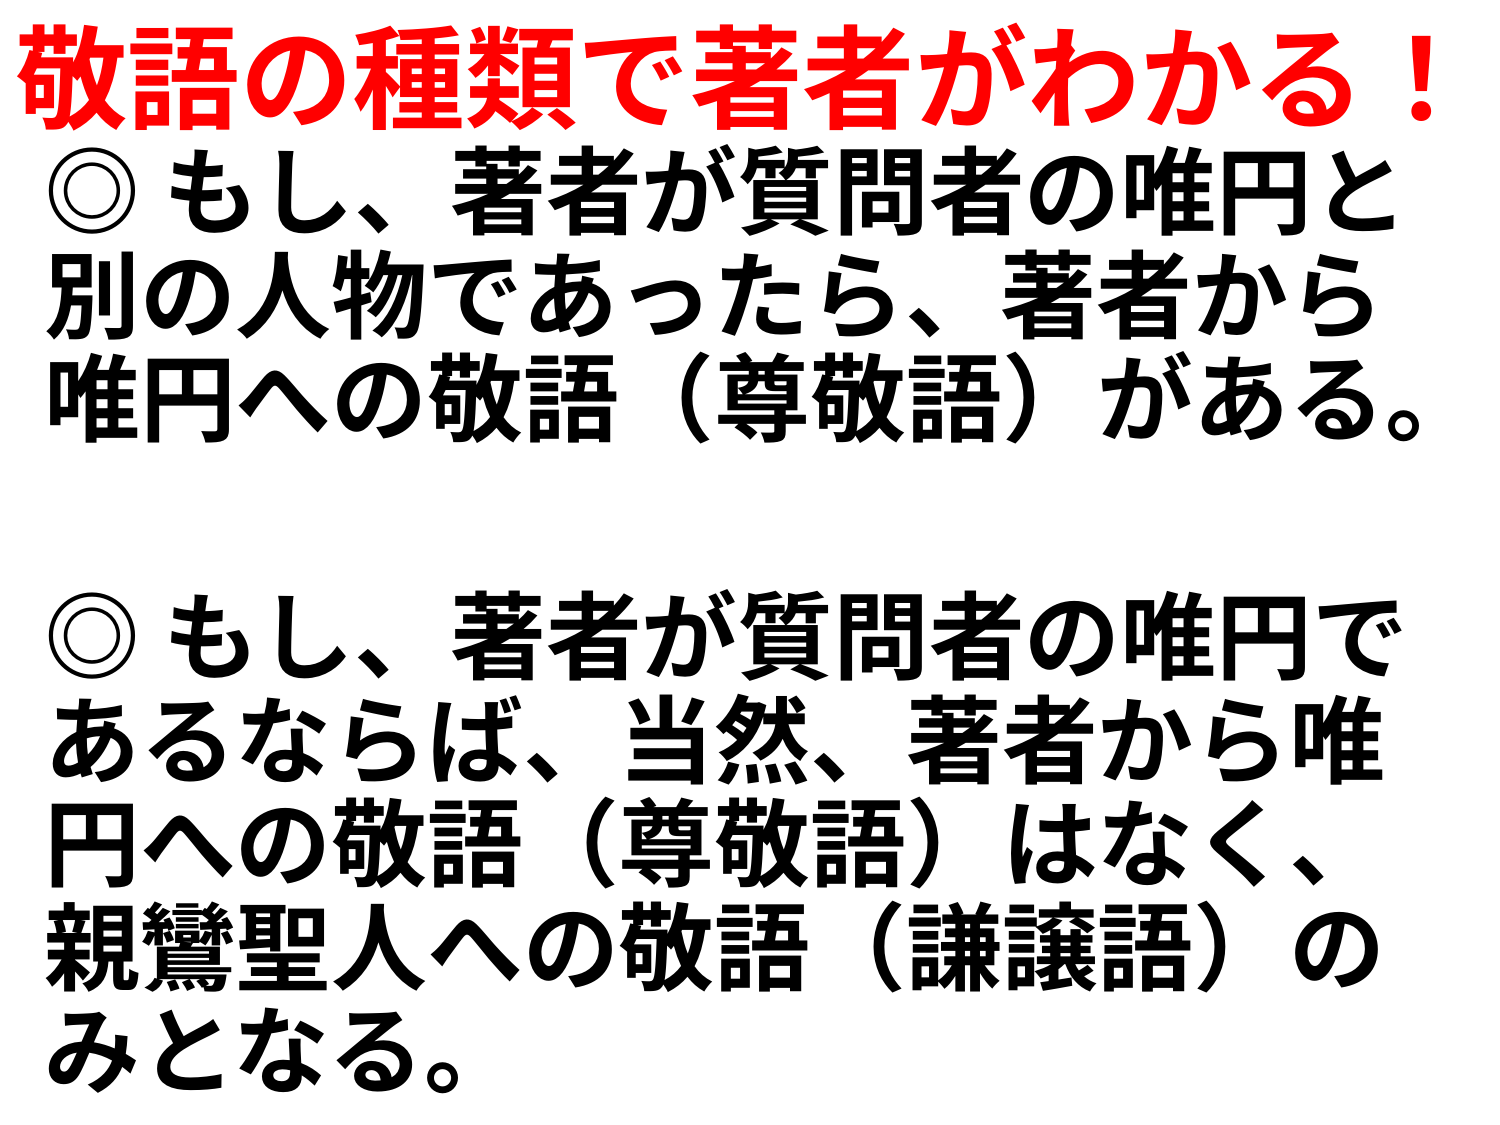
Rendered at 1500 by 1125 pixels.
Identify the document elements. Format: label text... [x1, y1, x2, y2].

text_box 敬語の種類で著者がわかる！ [0, 0, 1500, 204]
list ◎もし、著者が質問者の唯円と別の人物であったら、著者から唯円への敬語（尊敬語）がある。 ◎もし、著者が質問者の唯円であるならば、当然、著者から唯円への敬語（尊敬語）はなく、親鸞聖人への敬語（謙譲語）のみとなる。 [29, 204, 1471, 1103]
